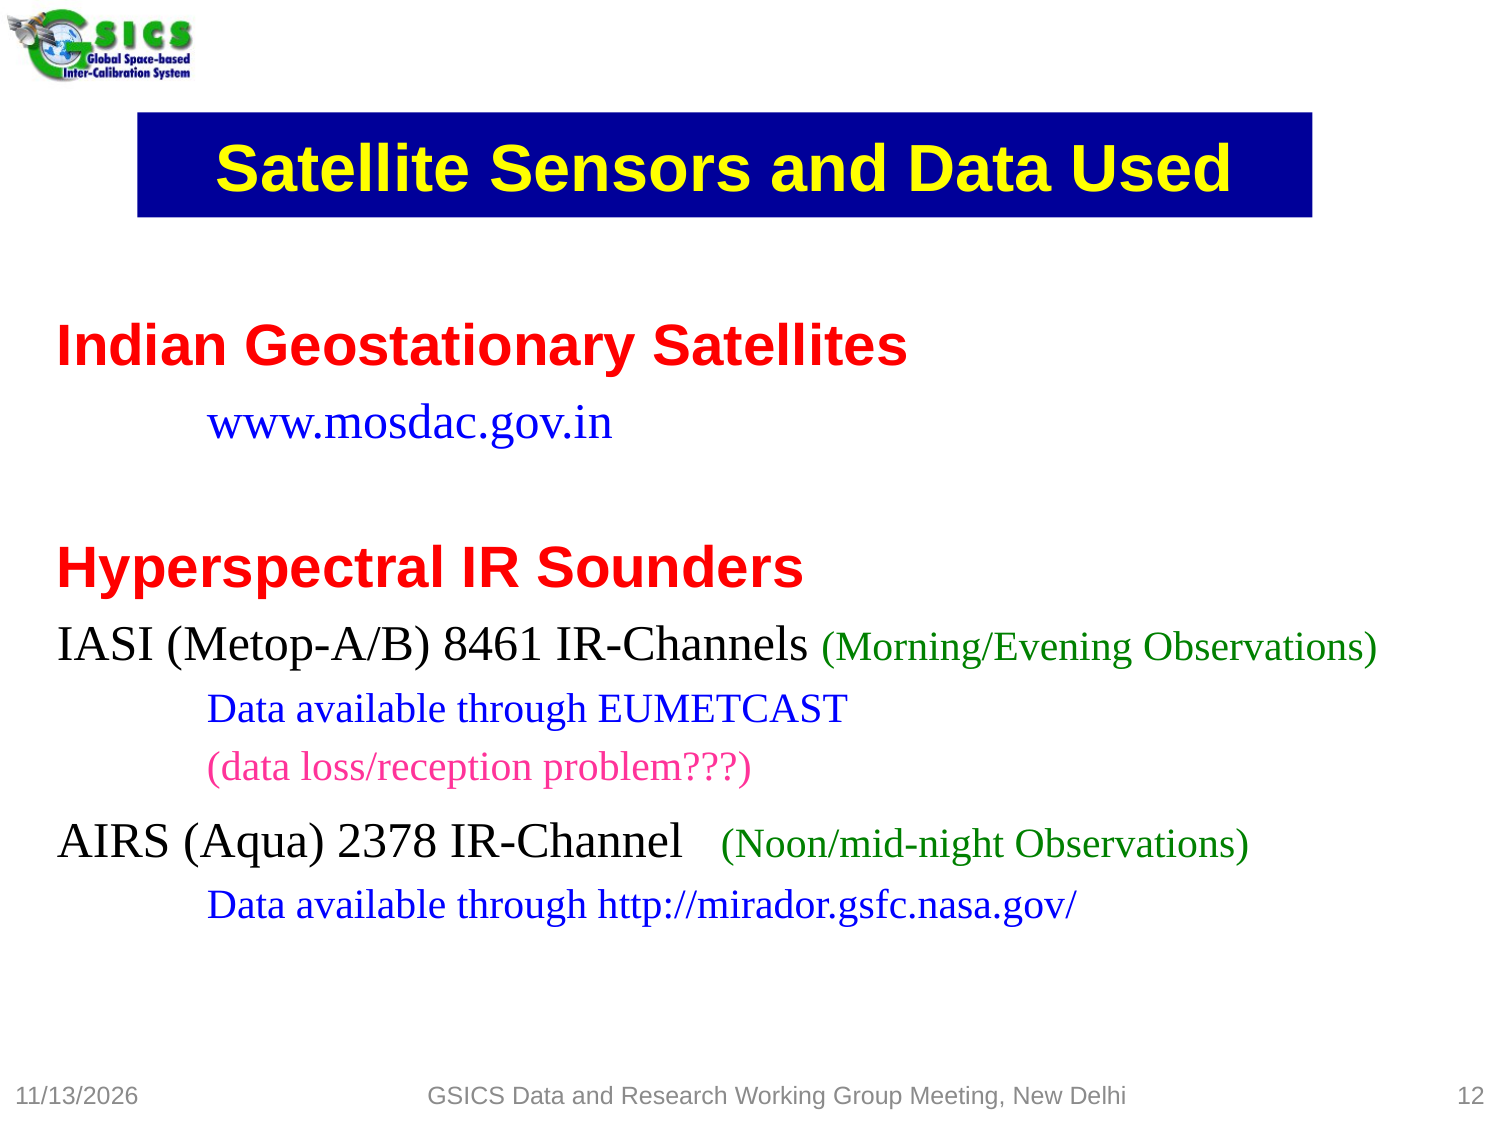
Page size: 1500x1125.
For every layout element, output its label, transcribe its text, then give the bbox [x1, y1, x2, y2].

text_box Satellite Sensors and Data Used [137, 112, 1313, 218]
footer GSICS Data and Research Working Group Meeting, New Delhi [375, 1065, 1188, 1125]
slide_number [0, 1065, 197, 1125]
text_box Indian Geostationary Satellites www.mosdac.gov.in Hyperspectral IR Sounders IASI (Metop-A/B) 8461 IR-Channels (Morning/Evening Observations) Data available through EUMETCAST (data loss/reception problem???) AIRS (Aqua) 2378 IR-Channel (Noon/mid-night Observations) Data available through http://mirador.gsfc.nasa.gov/ [42, 299, 1394, 935]
slide_number 12 [1303, 1065, 1500, 1125]
picture [0, 0, 203, 90]
